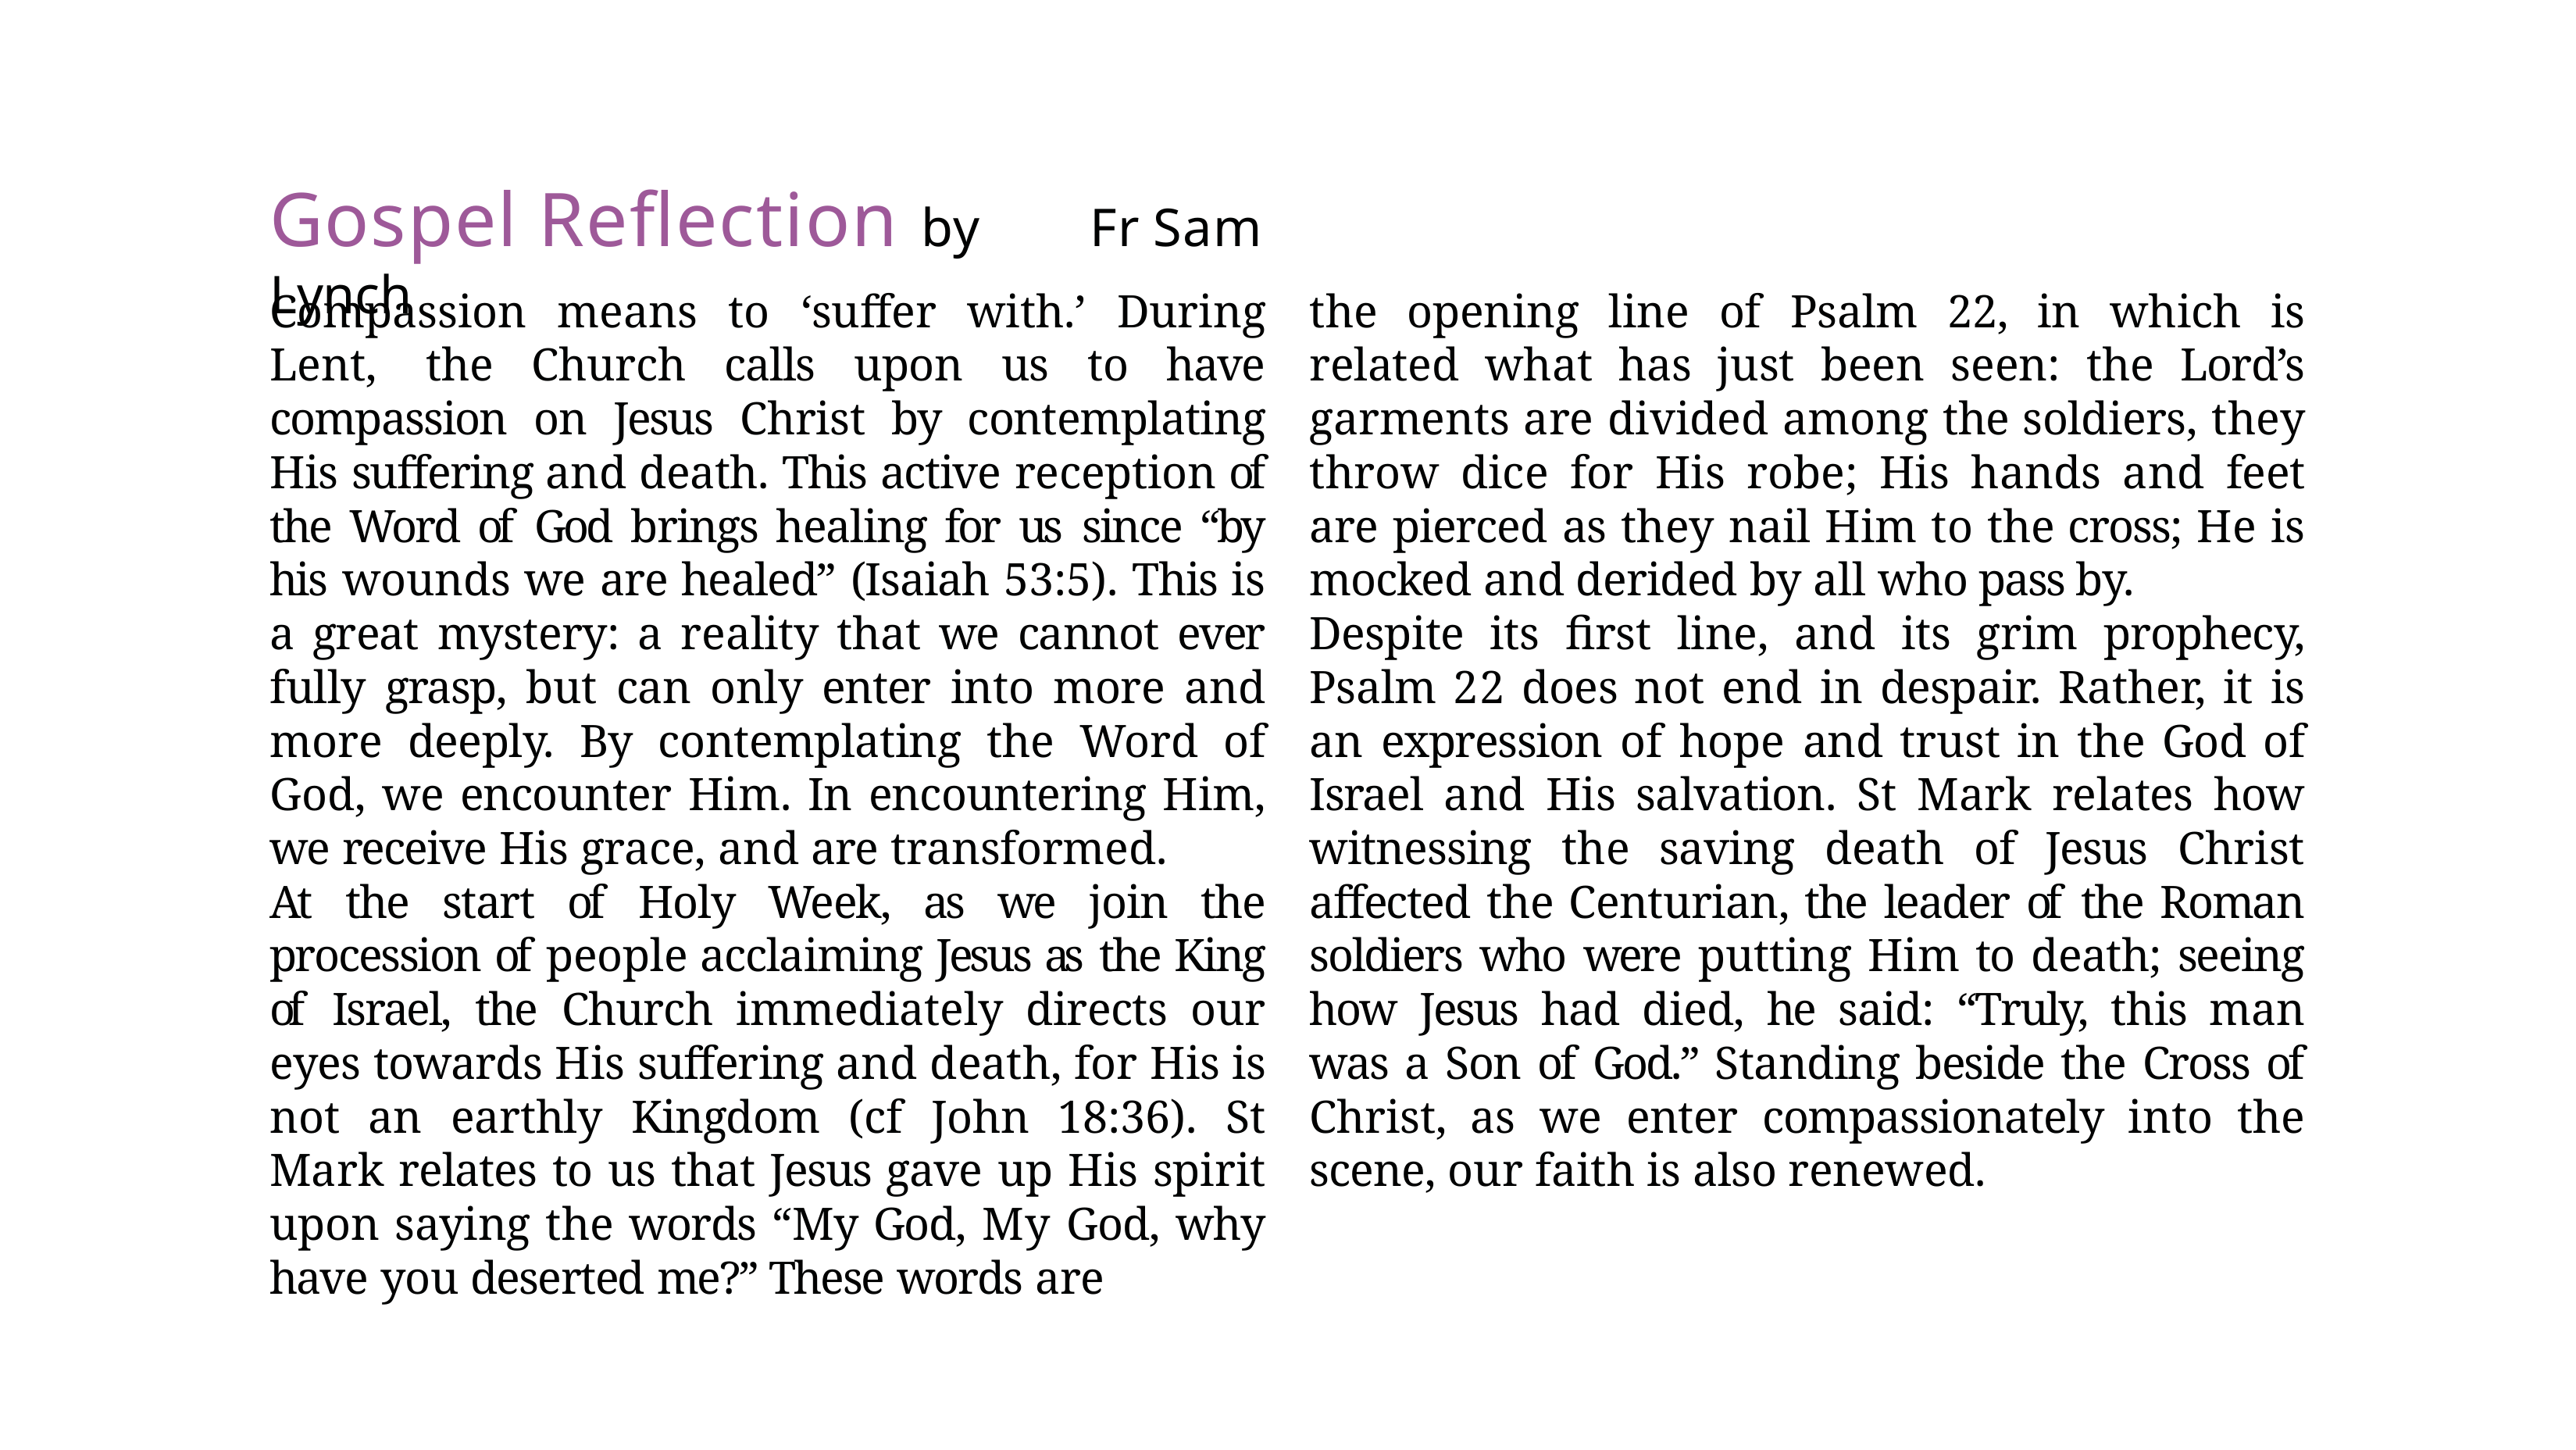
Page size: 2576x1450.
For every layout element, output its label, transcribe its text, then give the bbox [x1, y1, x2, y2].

text_box Compassion means to ‘suffer with.’ During Lent, the Church calls upon us to have compassion on Jesus Christ by contemplating His suffering and death. This active reception of the Word of God brings healing for us since “by his wounds we are healed” (Isaiah 53:5). This is a great mystery: a reality that we cannot ever fully grasp, but can only enter into more and more deeply. By contemplating the Word of God, we encounter Him. In encountering Him, we receive His grace, and are transformed. At the start of Holy Week, as we join the procession of people acclaiming Jesus as the King of Israel, the Church immediately directs our eyes towards His suffering and death, for His is not an earthly Kingdom (cf John 18:36). St Mark relates to us that Jesus gave up His spirit upon saying the words “My God, My God, why have you deserted me?” These words are [268, 415, 1267, 1303]
text_box the opening line of Psalm 22, in which is related what has just been seen: the Lord’s garments are divided among the soldiers, they throw dice for His robe; His hands and feet are pierced as they nail Him to the cross; He is mocked and derided by all who pass by. Despite its first line, and its grim prophecy, Psalm 22 does not end in despair. Rather, it is an expression of hope and trust in the God of Israel and His salvation. St Mark relates how witnessing the saving death of Jesus Christ affected the Centurian, the leader of the Roman soldiers who were putting Him to death; seeing how Jesus had died, he said: “Truly, this man was a Son of God.” Standing beside the Cross of Christ, as we enter compassionately into the scene, our faith is also renewed. [1308, 280, 2307, 1196]
title Gospel Reflection by Fr Sam Lynch [268, 170, 1268, 415]
